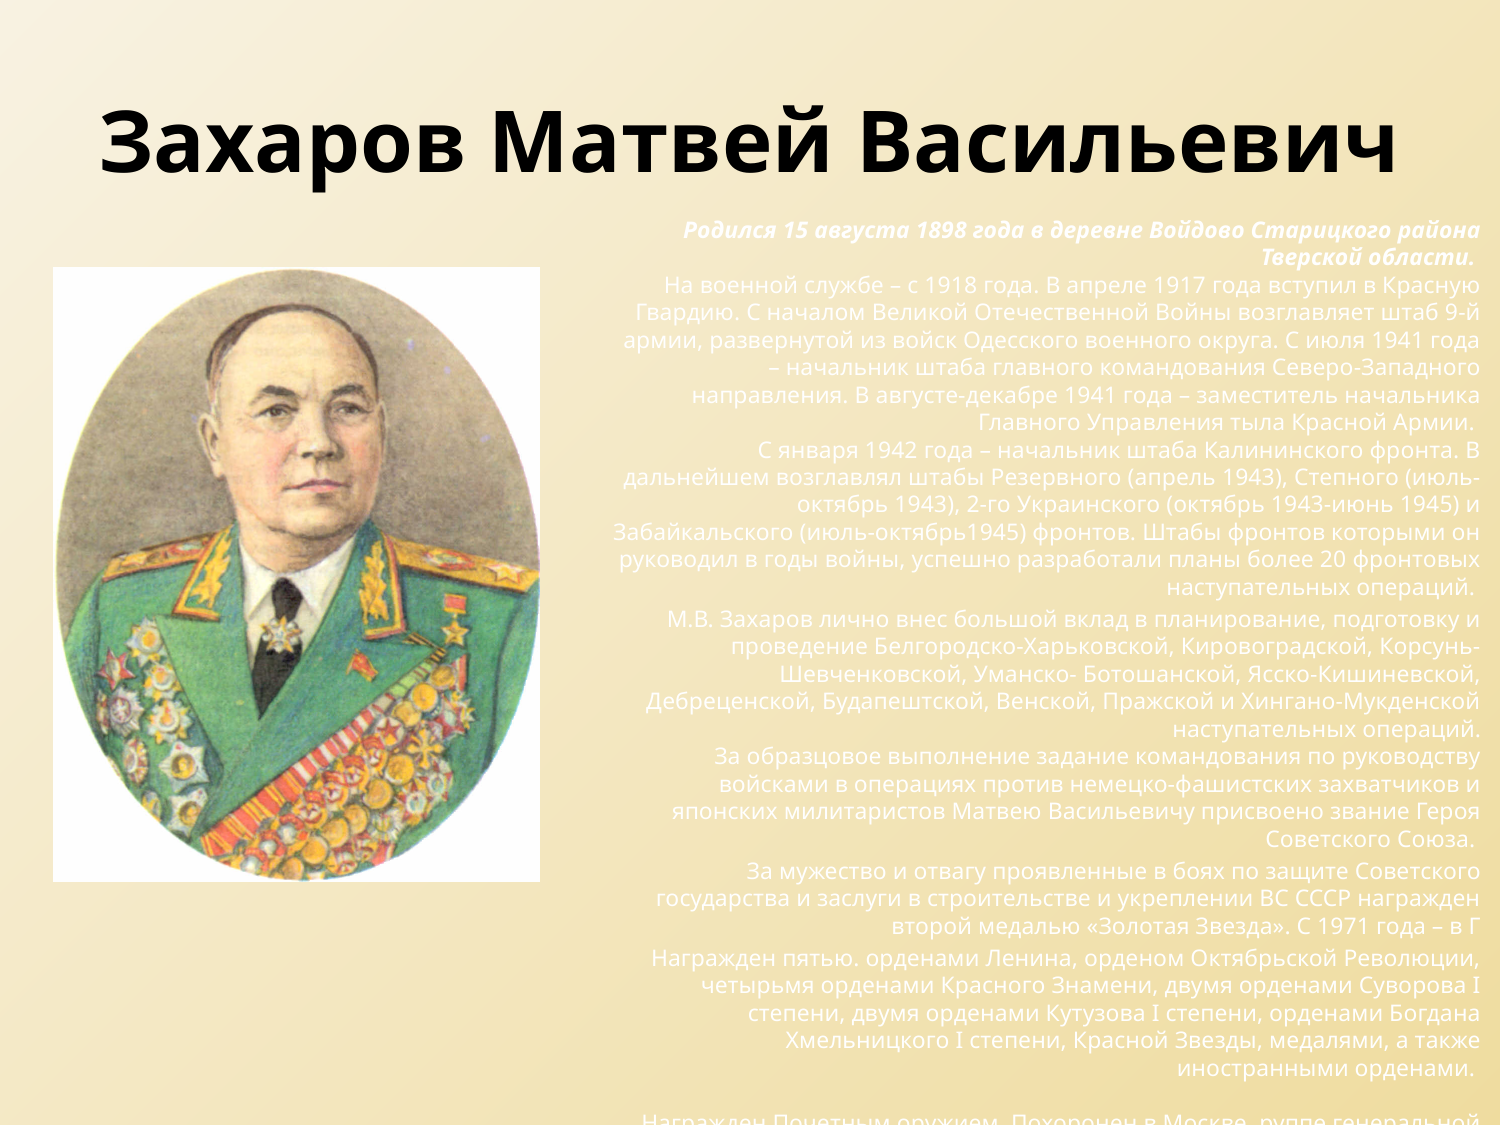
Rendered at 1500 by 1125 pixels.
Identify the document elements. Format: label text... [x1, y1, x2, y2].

list Родился 15 августа 1898 года в деревне Войдово Старицкого района Тверской области. На военной службе – с 1918 года. В апреле 1917 года вступил в Красную Гвардию. С началом Великой Отечественной Войны возглавляет штаб 9-й армии, развернутой из войск Одесского военного округа. С июля 1941 года – начальник штаба главного командования Северо-Западного направления. В августе-декабре 1941 года – заместитель начальника Главного Управления тыла Красной Армии. С января 1942 года – начальник штаба Калининского фронта. В дальнейшем возглавлял штабы Резервного (апрель 1943), Степного (июль-октябрь 1943), 2-го Украинского (октябрь 1943-июнь 1945) и Забайкальского (июль-октябрь1945) фронтов. Штабы фронтов которыми он руководил в годы войны, успешно разработали планы более 20 фронтовых наступательных операций. М.В. Захаров лично внес большой вклад в планирование, подготовку и проведение Белгородско-Харьковской, Кировоградской, Корсунь-Шевченковской, Уманско- Ботошанской, Ясско-Кишиневской, Дебреценской, Будапештской, Венской, Пражской и Хингано-Мукденской наступательных операций. За образцовое выполнение задание командования по руководству войсками в операциях против немецко-фашистских захватчиков и японских милитаристов Матвею Васильевичу присвоено звание Героя Советского Союза. За мужество и отвагу проявленные в боях по защите Советского государства и заслуги в строительстве и укреплении ВС СССР награжден второй медалью «Золотая Звезда». С 1971 года – в Г Награжден пятью. орденами Ленина, орденом Октябрьской Революции, четырьмя орденами Красного Знамени, двумя орденами Суворова I степени, двумя орденами Кутузова I степени, орденами Богдана Хмельницкого I степени, Красной Звезды, медалями, а также иностранными орденами. Награжден Почетным оружием. Похоронен в Москве. руппе генеральной инспекции МО СССР. [572, 208, 1497, 965]
title Захаров Матвей Васильевич [75, 45, 1425, 233]
picture [52, 266, 540, 882]
